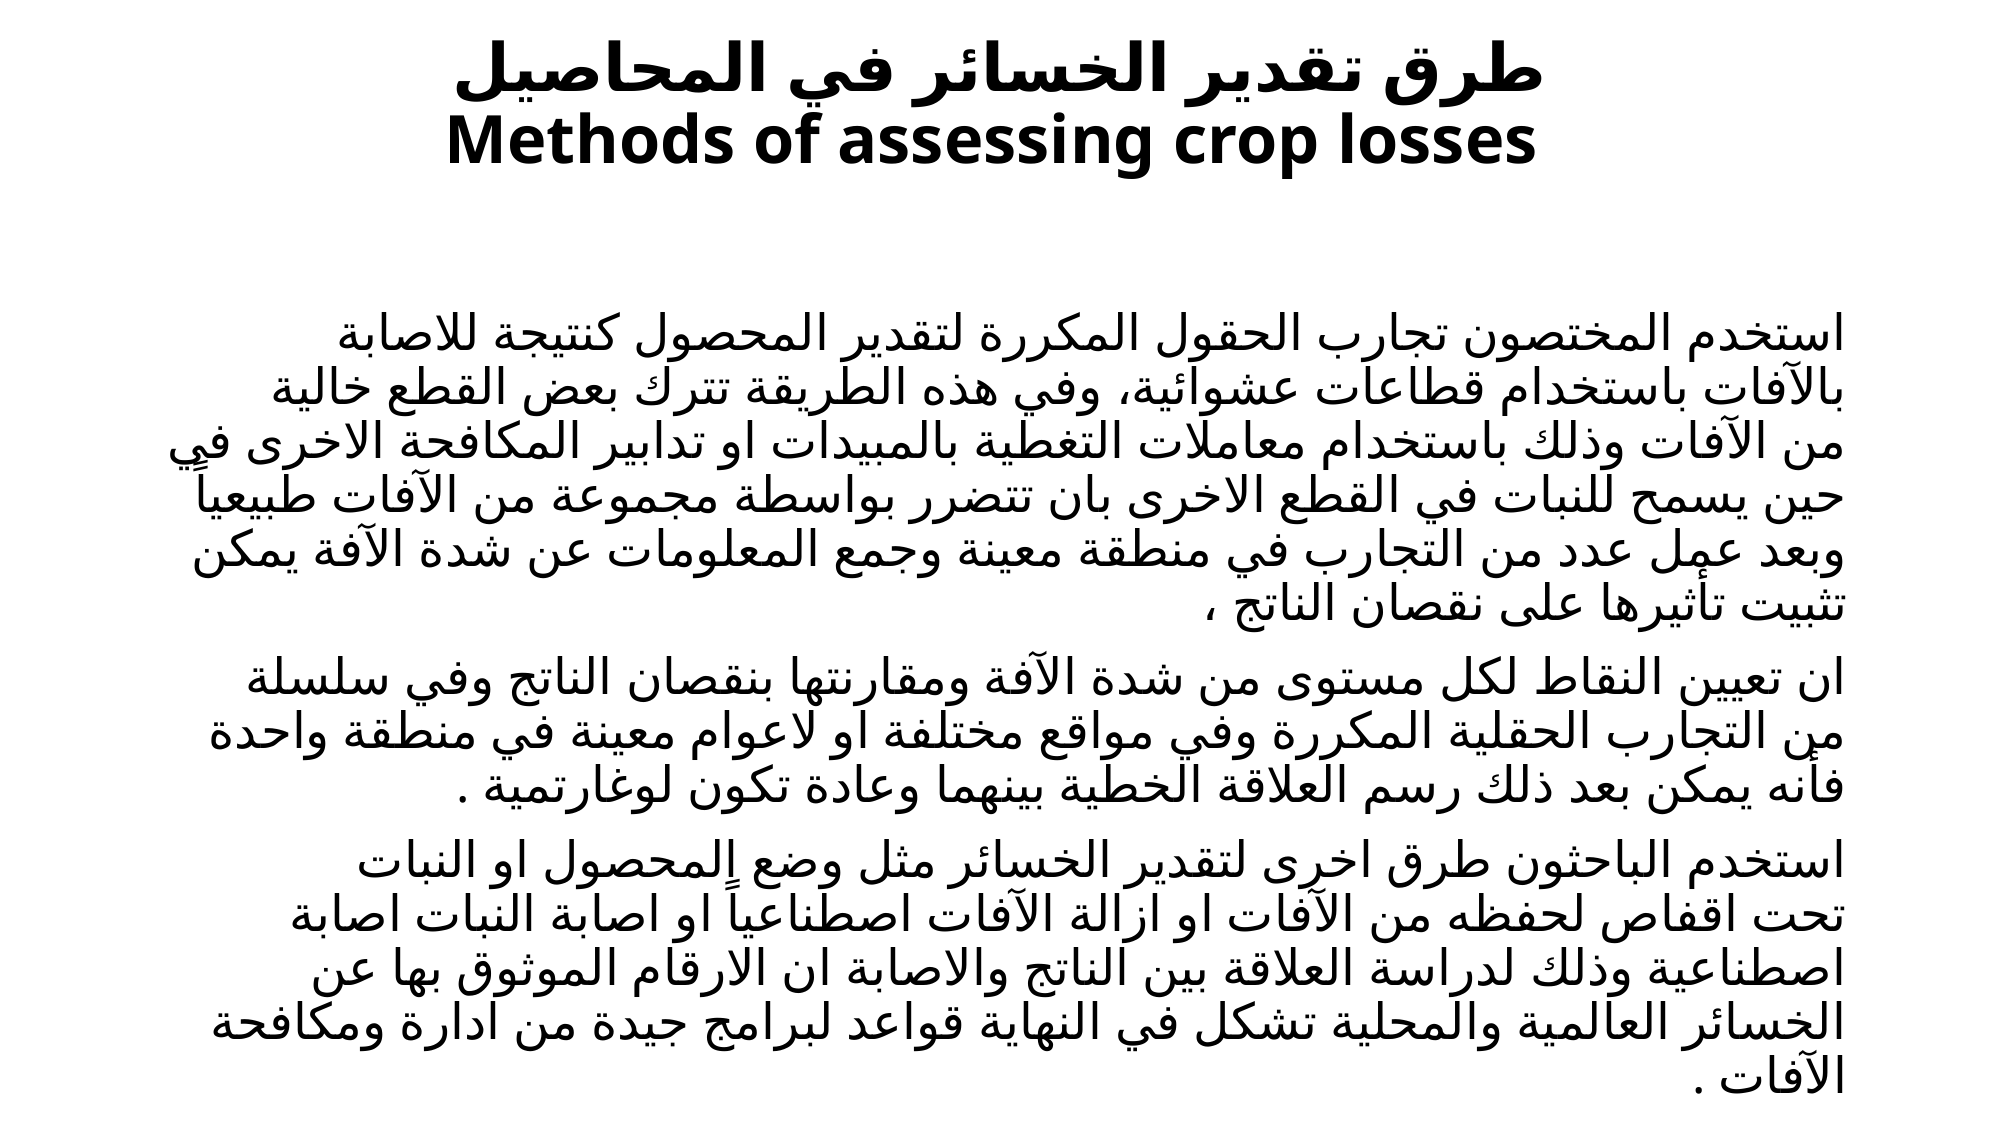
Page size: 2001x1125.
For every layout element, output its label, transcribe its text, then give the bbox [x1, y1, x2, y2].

list استخدم المختصون تجارب الحقول المكررة لتقدير المحصول كنتيجة للاصابة بالآفات باستخدام قطاعات عشوائية، وفي هذه الطريقة تترك بعض القطع خالية من الآفات وذلك باستخدام معاملات التغطية بالمبيدات او تدابير المكافحة الاخرى في حين يسمح للنبات في القطع الاخرى بان تتضرر بواسطة مجموعة من الآفات طبيعياً وبعد عمل عدد من التجارب في منطقة معينة وجمع المعلومات عن شدة الآفة يمكن تثبيت تأثيرها على نقصان الناتج ، ان تعيين النقاط لكل مستوى من شدة الآفة ومقارنتها بنقصان الناتج وفي سلسلة من التجارب الحقلية المكررة وفي مواقع مختلفة او لاعوام معينة في منطقة واحدة فأنه يمكن بعد ذلك رسم العلاقة الخطية بينهما وعادة تكون لوغارتمية . استخدم الباحثون طرق اخرى لتقدير الخسائر مثل وضع المحصول او النبات تحت اقفاص لحفظه من الآفات او ازالة الآفات اصطناعياً او اصابة النبات اصابة اصطناعية وذلك لدراسة العلاقة بين الناتج والاصابة ان الارقام الموثوق بها عن الخسائر العالمية والمحلية تشكل في النهاية قواعد لبرامج جيدة من ادارة ومكافحة الآفات . [137, 299, 1863, 1014]
title طرق تقدير الخسائر في المحاصيل Methods of assessing crop losses [99, 12, 1900, 200]
